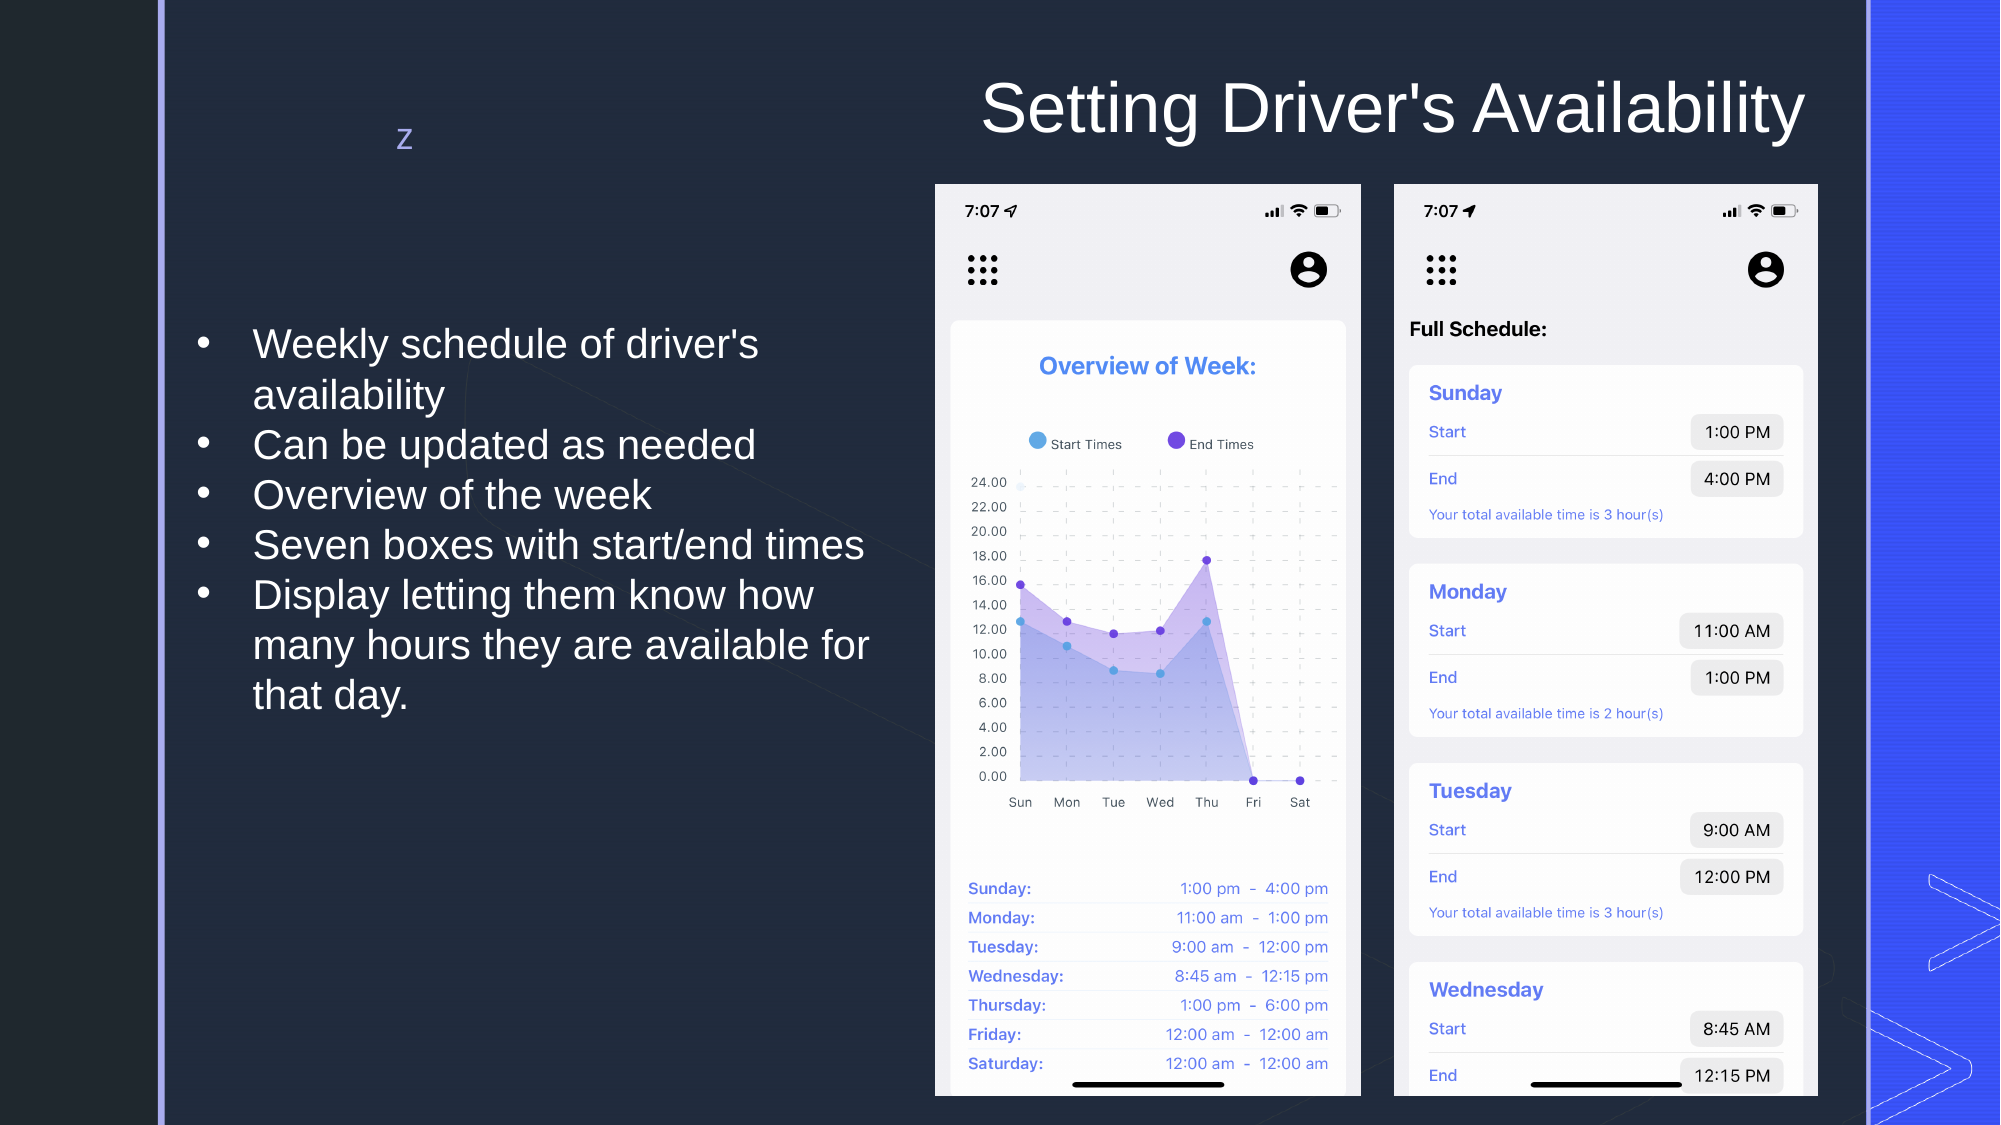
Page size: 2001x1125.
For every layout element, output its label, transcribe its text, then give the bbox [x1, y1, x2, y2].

text_box Weekly schedule of driver's availability Can be updated as needed Overview of the week Seven boxes with start/end times Display letting them know how many hours they are available for that day. [181, 309, 935, 775]
picture [1871, 0, 2000, 1125]
title Setting Driver's Availability [178, 63, 1822, 217]
picture [1393, 184, 1818, 1097]
picture [935, 184, 1361, 1097]
